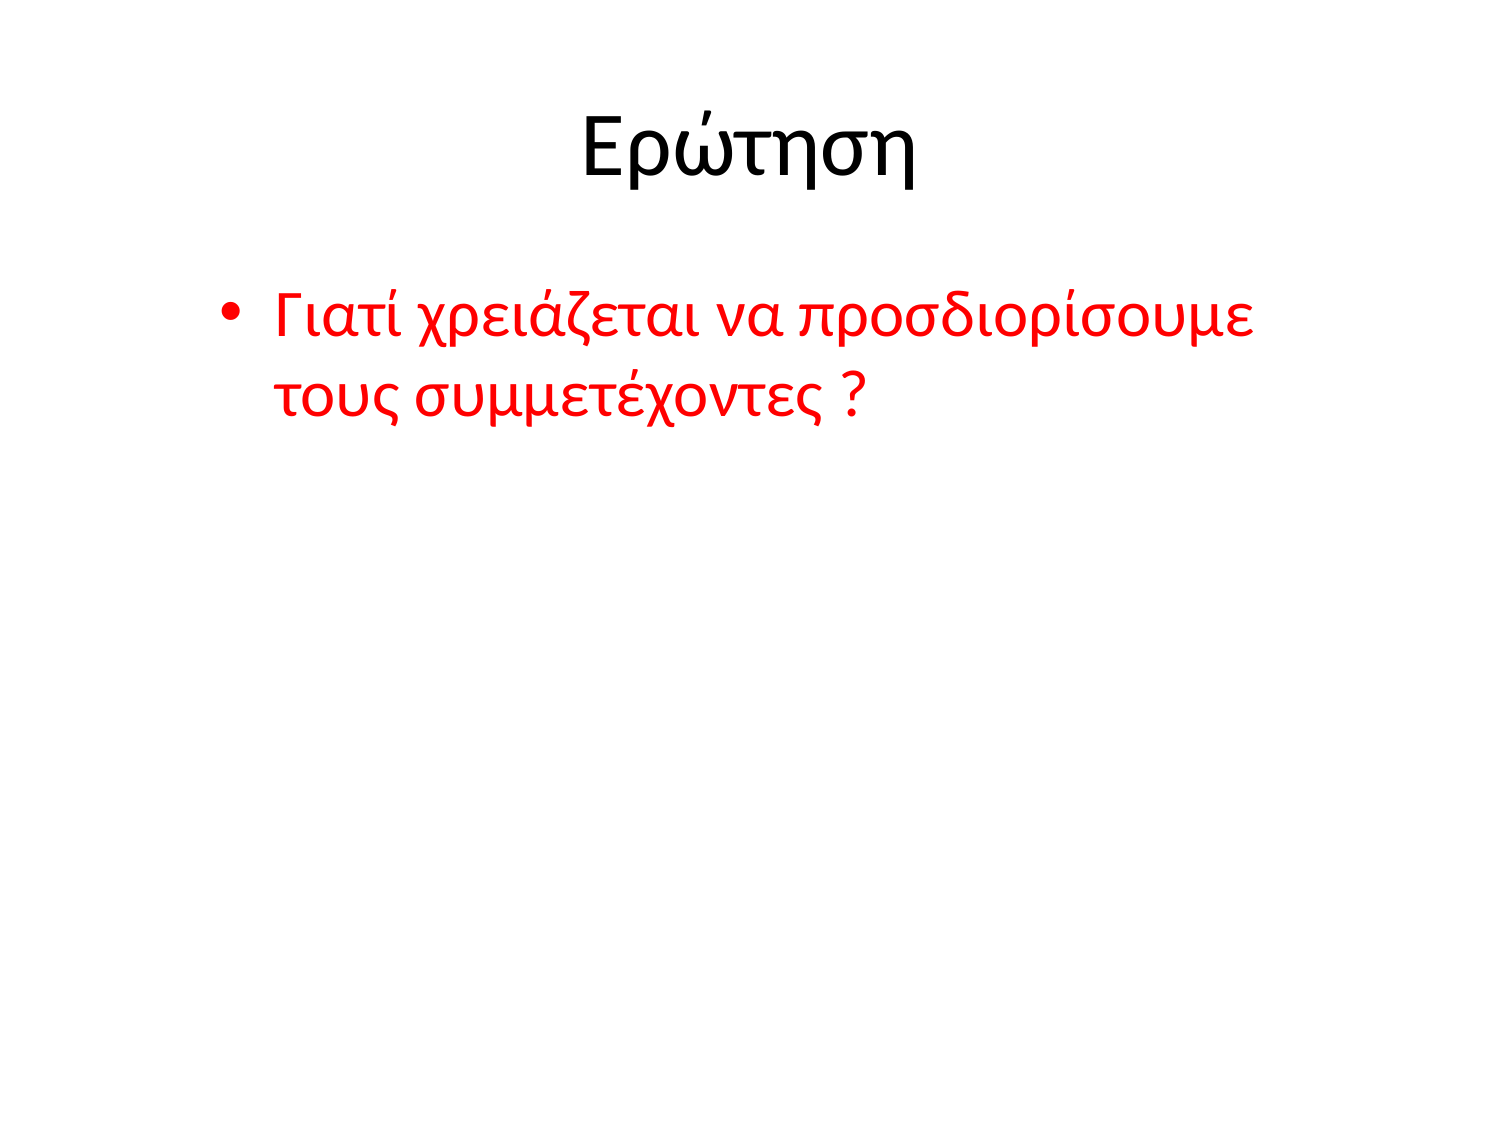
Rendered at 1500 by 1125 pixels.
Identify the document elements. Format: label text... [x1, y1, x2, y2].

title Ερώτηση [75, 45, 1425, 233]
list Γιατί χρειάζεται να προσδιορίσουμε τους συμμετέχοντες ? [204, 262, 1300, 1062]
